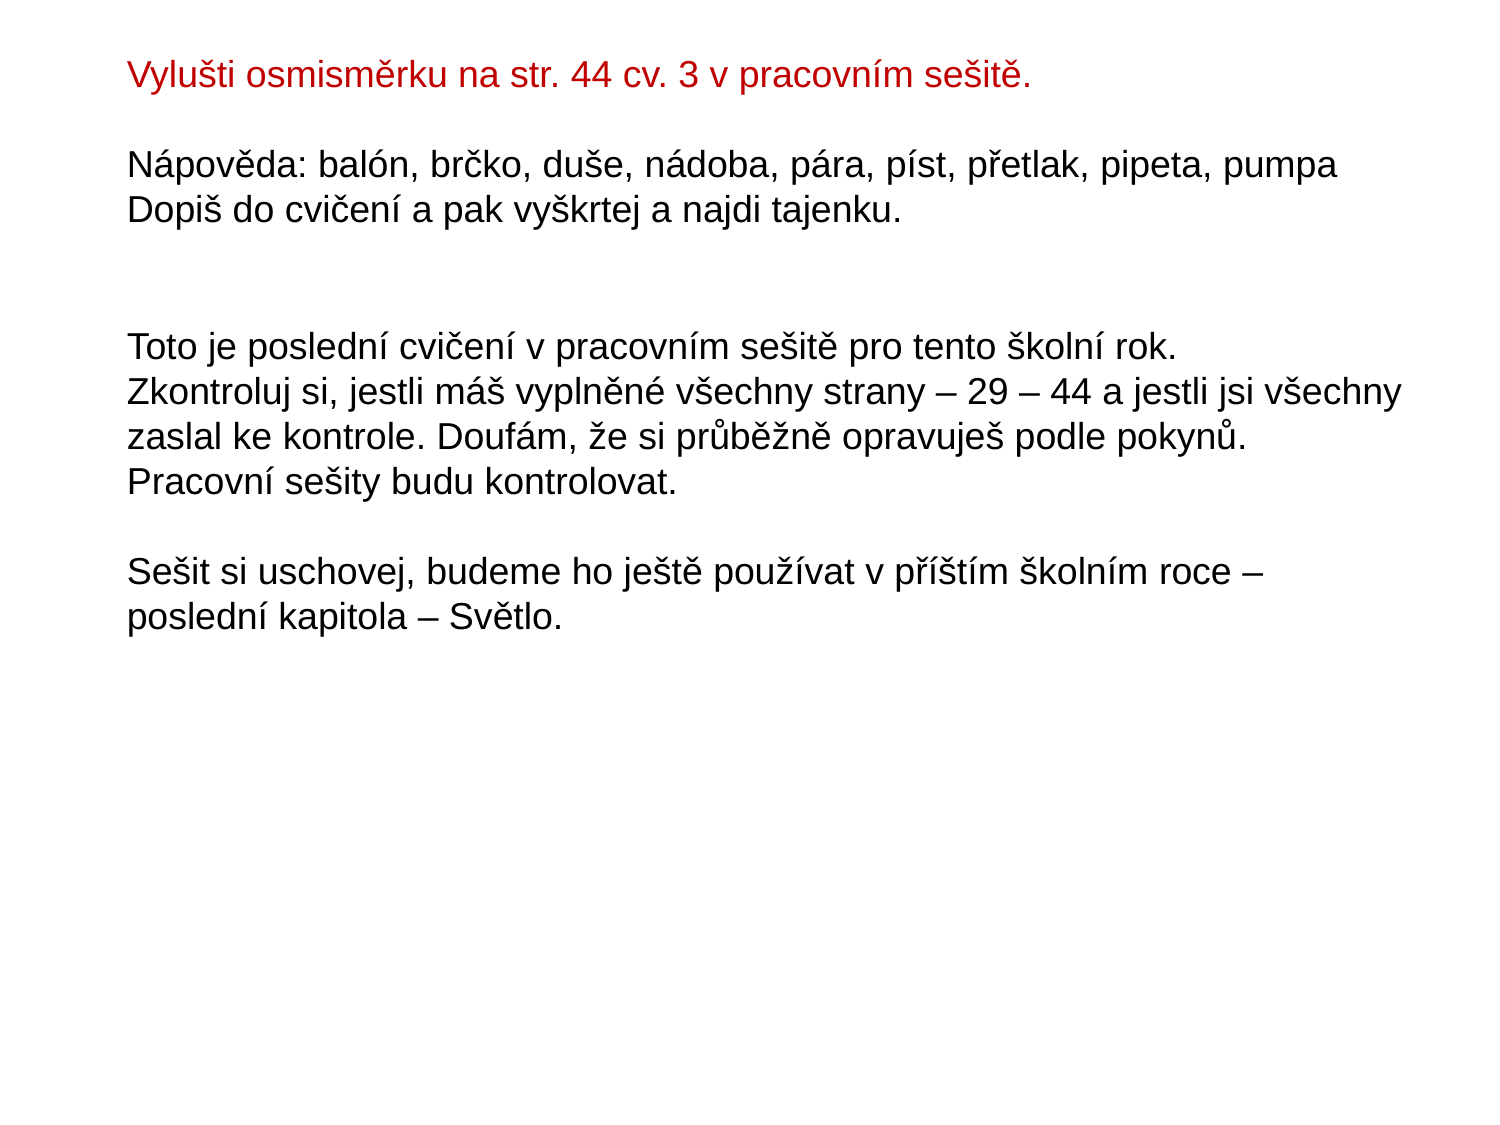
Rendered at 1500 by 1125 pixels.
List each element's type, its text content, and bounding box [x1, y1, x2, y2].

text_box Vylušti osmisměrku na str. 44 cv. 3 v pracovním sešitě. Nápověda: balón, brčko, duše, nádoba, pára, píst, přetlak, pipeta, pumpa Dopiš do cvičení a pak vyškrtej a najdi tajenku. [112, 42, 1435, 238]
text_box Toto je poslední cvičení v pracovním sešitě pro tento školní rok. Zkontroluj si, jestli máš vyplněné všechny strany – 29 – 44 a jestli jsi všechny zaslal ke kontrole. Doufám, že si průběžně opravuješ podle pokynů. Pracovní sešity budu kontrolovat. Sešit si uschovej, budeme ho ještě používat v příštím školním roce – poslední kapitola – Světlo. [112, 314, 1424, 735]
